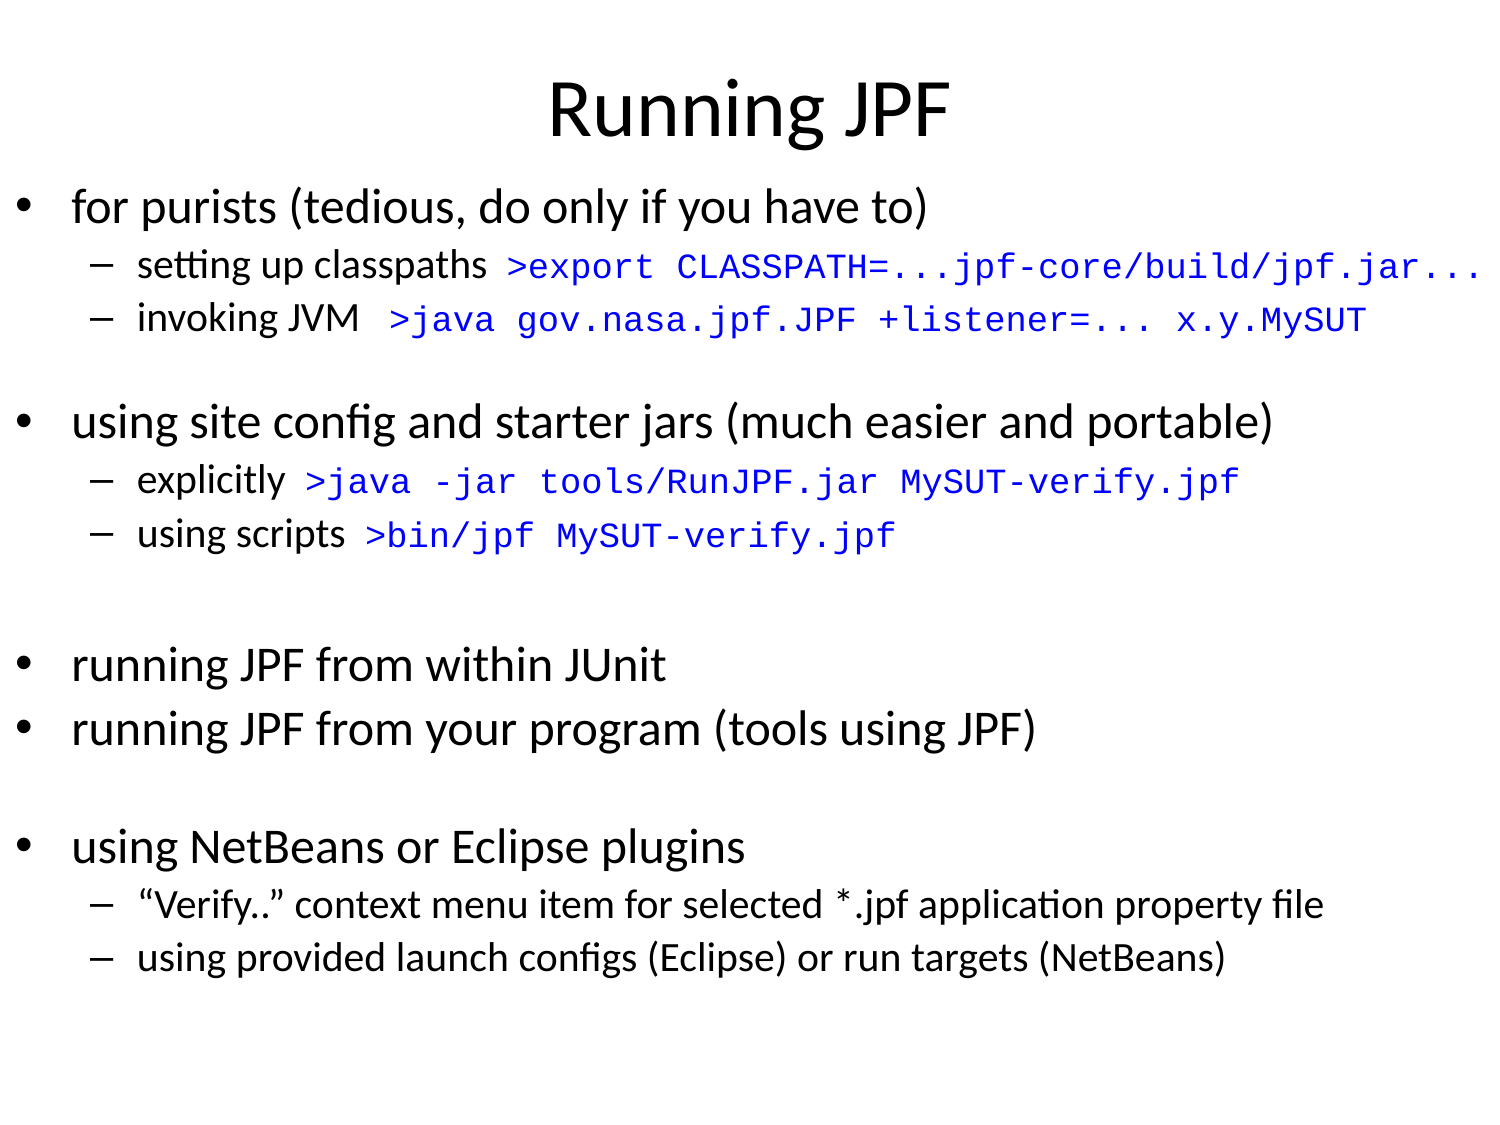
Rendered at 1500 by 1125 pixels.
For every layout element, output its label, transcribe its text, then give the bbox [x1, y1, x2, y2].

title Running JPF [75, 45, 1425, 161]
list for purists (tedious, do only if you have to) setting up classpaths >export CLASSPATH=...jpf-core/build/jpf.jar... invoking JVM >java gov.nasa.jpf.JPF +listener=... x.y.MySUT using site config and starter jars (much easier and portable) explicitly >java -jar tools/RunJPF.jar MySUT-verify.jpf using scripts >bin/jpf MySUT-verify.jpf running JPF from within JUnit running JPF from your program (tools using JPF) using NetBeans or Eclipse plugins “Verify..” context menu item for selected *.jpf application property file using provided launch configs (Eclipse) or run targets (NetBeans) [0, 172, 1500, 1083]
